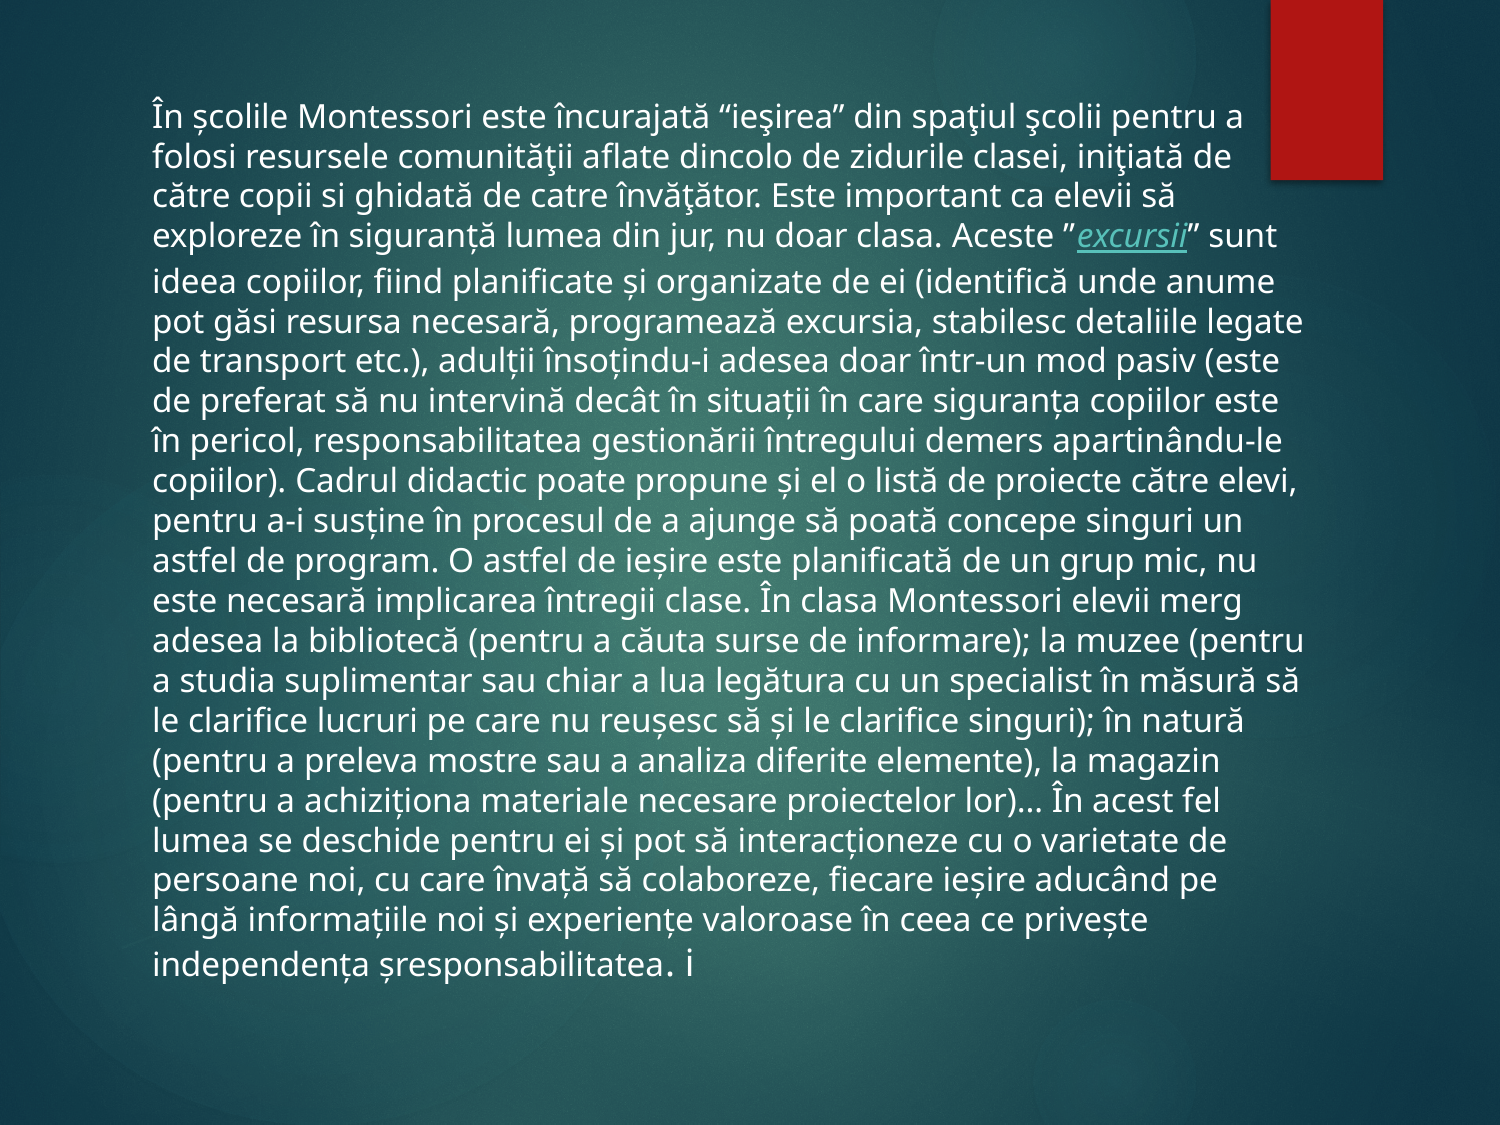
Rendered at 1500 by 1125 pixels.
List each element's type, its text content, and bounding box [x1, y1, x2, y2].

text_box În școlile Montessori este încurajată “ieşirea” din spaţiul şcolii pentru a folosi resursele comunităţii aflate dincolo de zidurile clasei, iniţiată de către copii si ghidată de catre învăţător. Este important ca elevii să exploreze în siguranță lumea din jur, nu doar clasa. Aceste ”excursii” sunt ideea copiilor, fiind planificate și organizate de ei (identifică unde anume pot găsi resursa necesară, programează excursia, stabilesc detaliile legate de transport etc.), adulții însoțindu-i adesea doar într-un mod pasiv (este de preferat să nu intervină decât în situații în care siguranța copiilor este în pericol, responsabilitatea gestionării întregului demers apartinându-le copiilor). Cadrul didactic poate propune și el o listă de proiecte către elevi, pentru a-i susține în procesul de a ajunge să poată concepe singuri un astfel de program. O astfel de ieșire este planificată de un grup mic, nu este necesară implicarea întregii clase. În clasa Montessori elevii merg adesea la bibliotecă (pentru a căuta surse de informare); la muzee (pentru a studia suplimentar sau chiar a lua legătura cu un specialist în măsură să le clarifice lucruri pe care nu reușesc să și le clarifice singuri); în natură (pentru a preleva mostre sau a analiza diferite elemente), la magazin (pentru a achiziționa materiale necesare proiectelor lor)… În acest fel lumea se deschide pentru ei și pot să interacționeze cu o varietate de persoane noi, cu care învață să colaboreze, fiecare ieșire aducând pe lângă informațiile noi și experiențe valoroase în ceea ce privește independența șresponsabilitatea. i [137, 87, 1325, 991]
